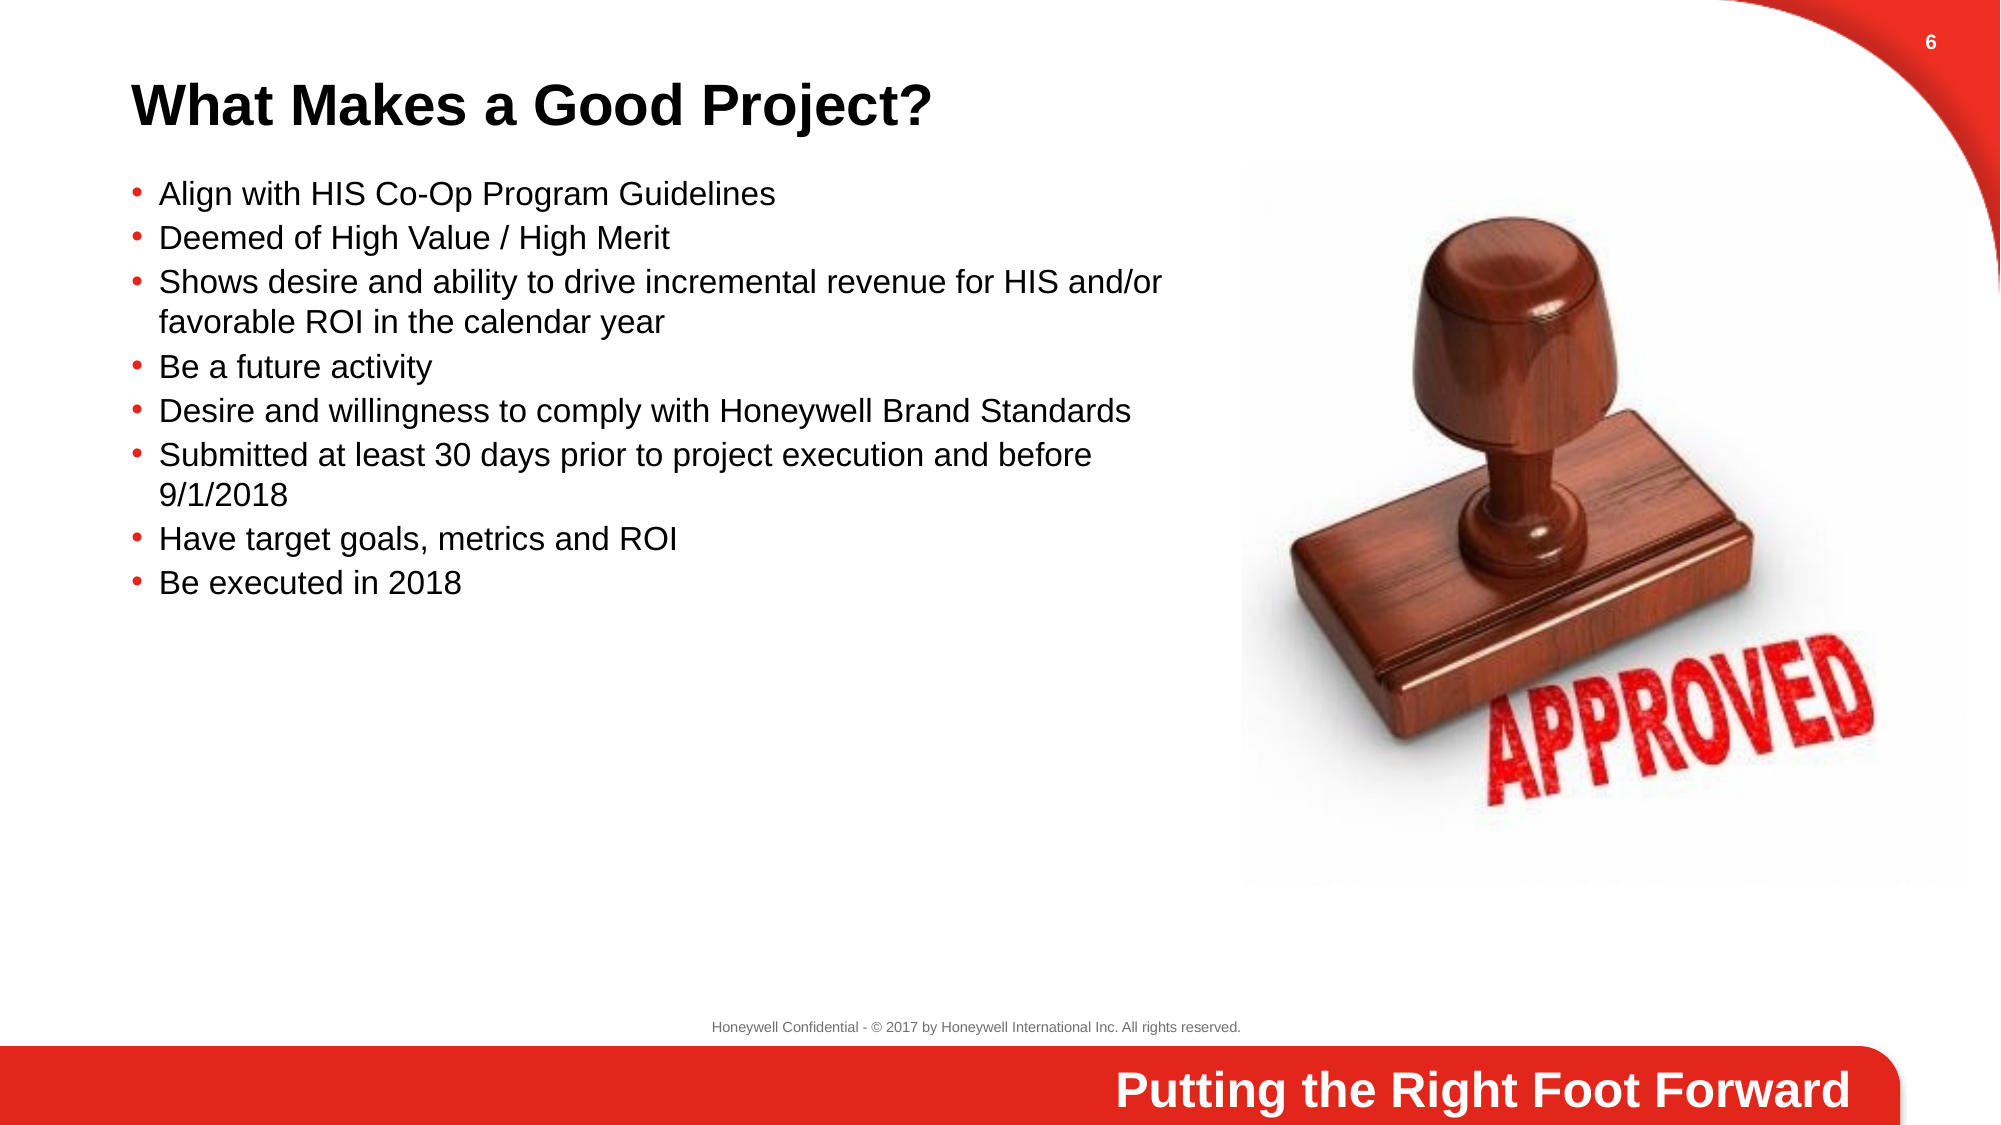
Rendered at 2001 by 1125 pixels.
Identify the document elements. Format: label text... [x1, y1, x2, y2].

picture [1703, 0, 2000, 297]
title What Makes a Good Project? [116, 59, 1838, 144]
list Putting the Right Foot Forward [51, 1050, 1867, 1125]
slide_number 5 [1910, 0, 2000, 83]
list Align with HIS Co-Op Program Guidelines Deemed of High Value / High Merit Shows desire and ability to drive incremental revenue for HIS and/or favorable ROI in the calendar year Be a future activity Desire and willingness to comply with Honeywell Brand Standards Submitted at least 30 days prior to project execution and before 9/1/2018 Have target goals, metrics and ROI Be executed in 2018 [99, 165, 1229, 994]
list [1242, 164, 1966, 887]
